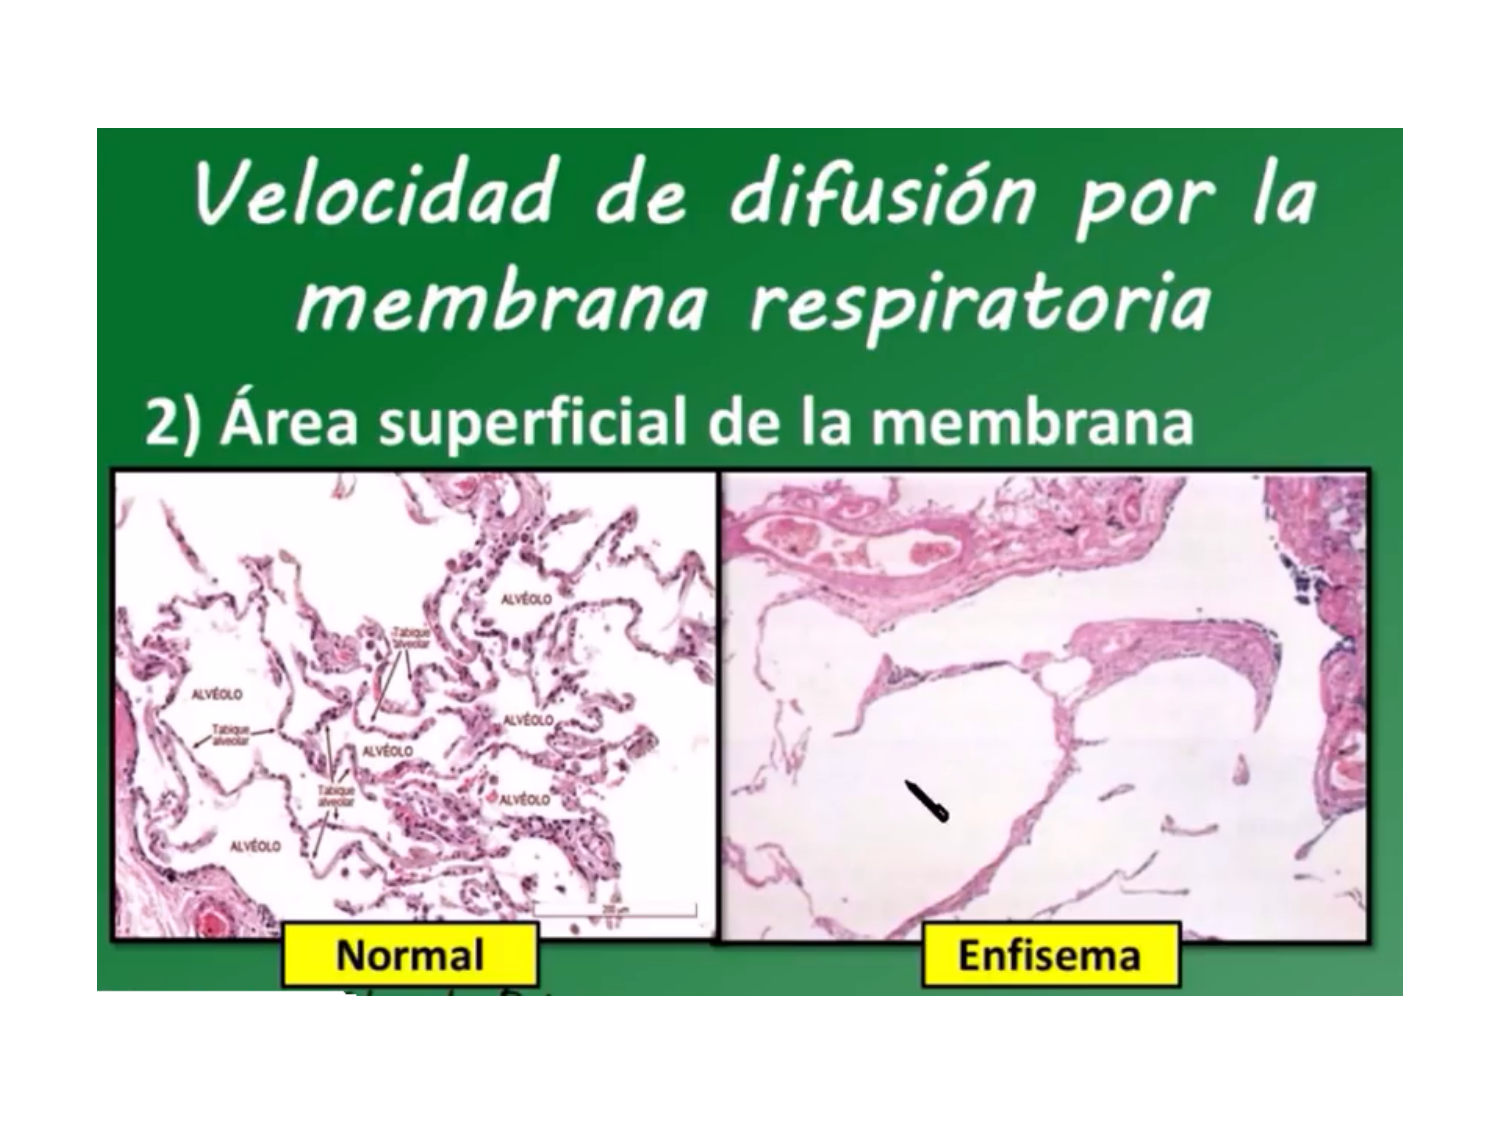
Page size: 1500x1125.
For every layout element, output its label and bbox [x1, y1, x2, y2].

picture [97, 128, 1403, 997]
